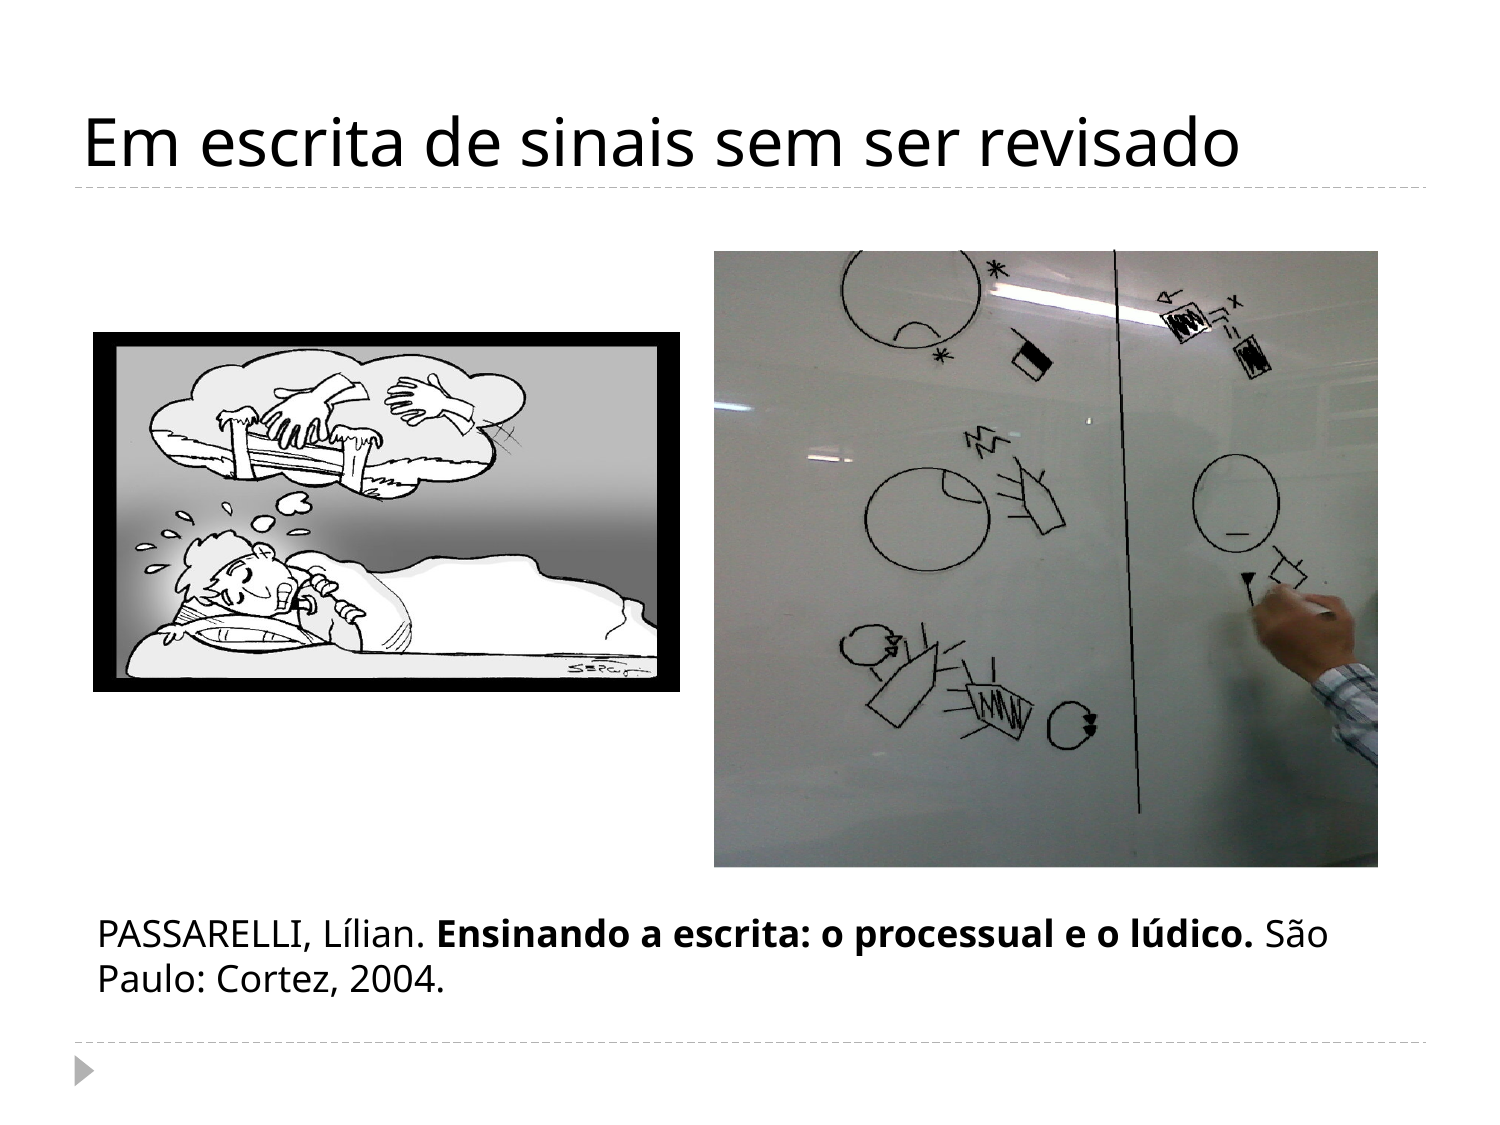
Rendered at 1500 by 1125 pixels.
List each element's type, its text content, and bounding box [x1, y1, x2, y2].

picture [714, 222, 1378, 891]
picture [93, 332, 680, 692]
title Em escrita de sinais sem ser revisado [74, 24, 1426, 188]
text_box PASSARELLI, Lílian. Ensinando a escrita: o processual e o lúdico. São Paulo: Cortez, 2004. [89, 902, 1399, 1008]
